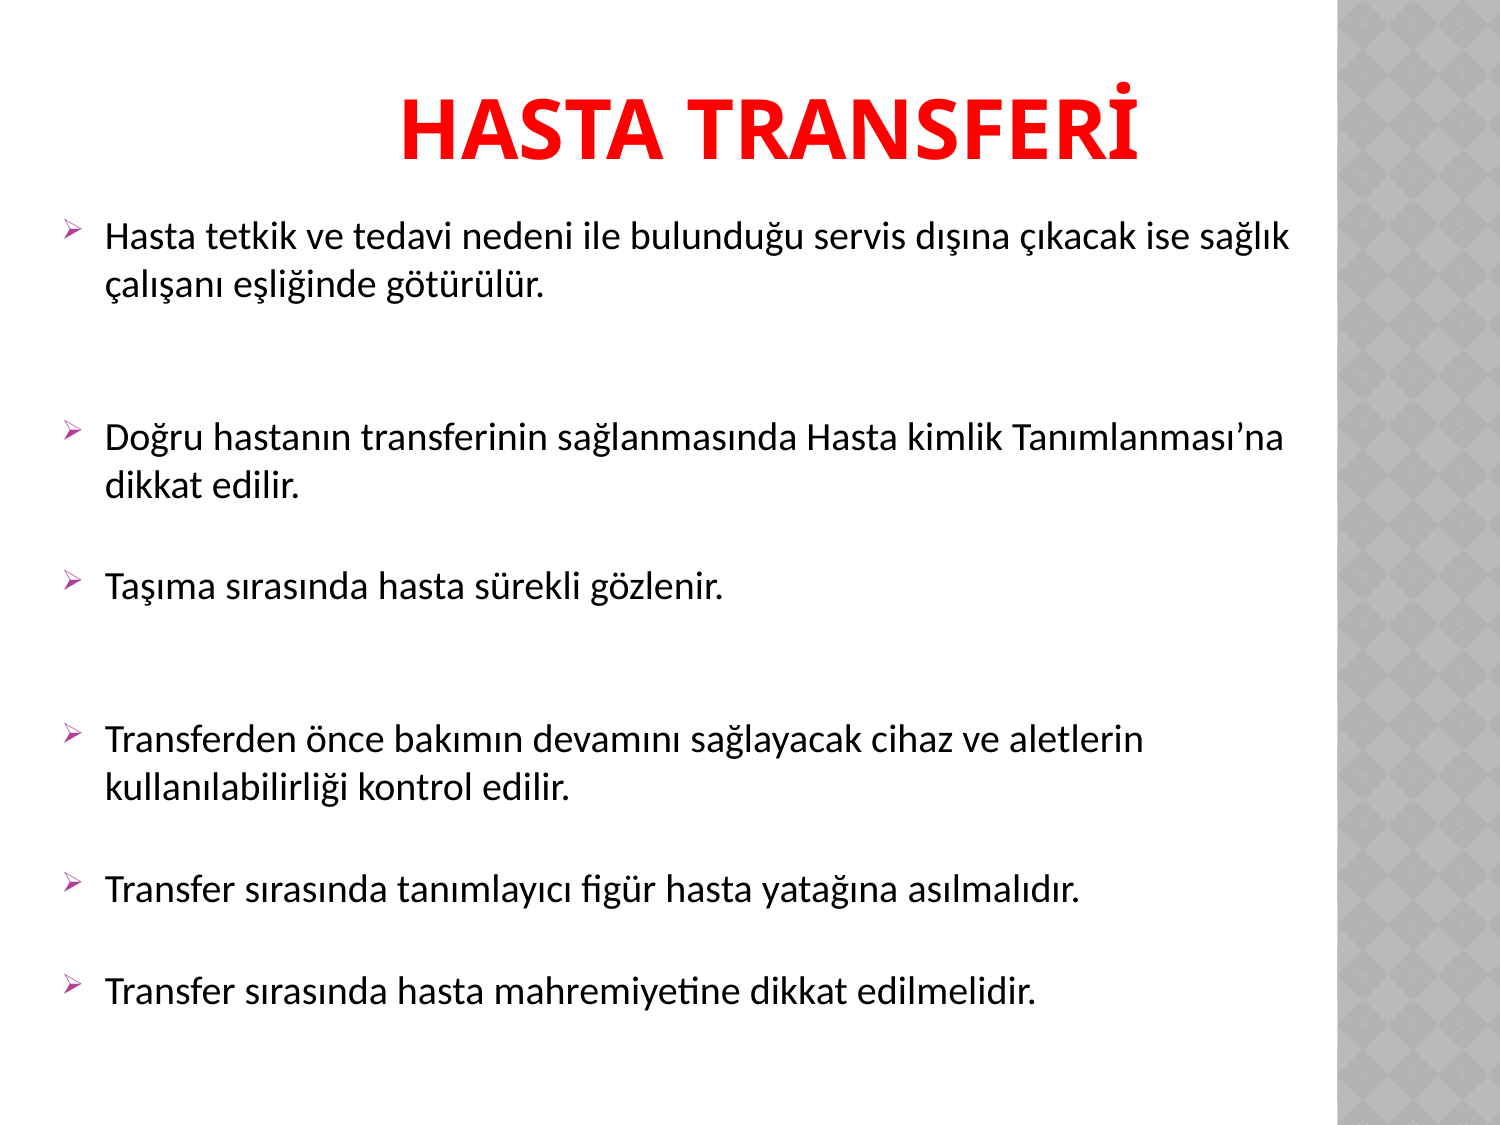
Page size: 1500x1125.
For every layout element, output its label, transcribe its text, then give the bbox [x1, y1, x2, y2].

list Hasta tetkik ve tedavi nedeni ile bulunduğu servis dışına çıkacak ise sağlık çalışanı eşliğinde götürülür. Doğru hastanın transferinin sağlanmasında Hasta kimlik Tanımlanması’na dikkat edilir. Taşıma sırasında hasta sürekli gözlenir. Transferden önce bakımın devamını sağlayacak cihaz ve aletlerin kullanılabilirliği kontrol edilir. Transfer sırasında tanımlayıcı figür hasta yatağına asılmalıdır. Transfer sırasında hasta mahremiyetine dikkat edilmelidir. [46, 202, 1329, 1020]
title HASTA TRANSFERİ [75, 45, 1300, 176]
